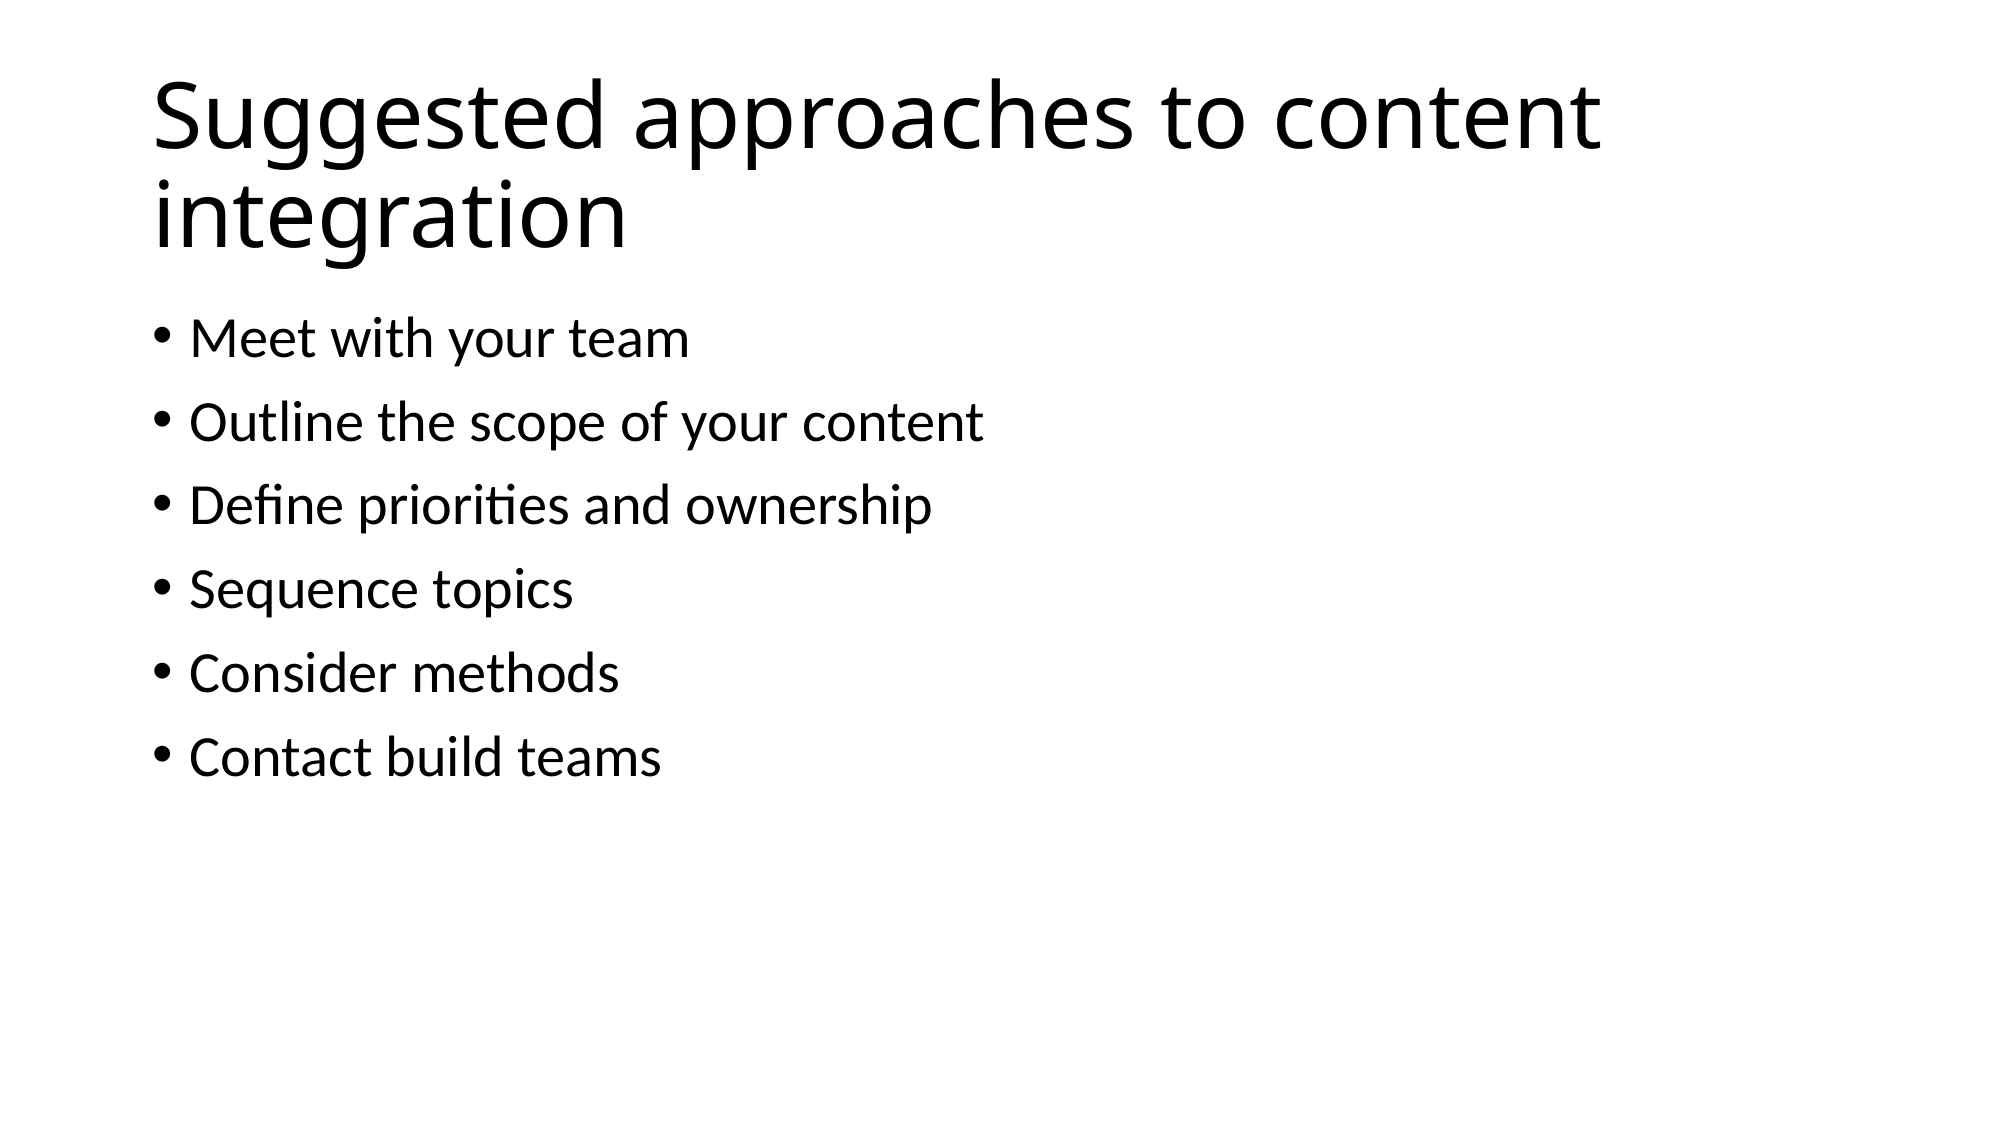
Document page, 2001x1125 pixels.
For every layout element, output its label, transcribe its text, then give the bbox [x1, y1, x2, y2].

list Meet with your team Outline the scope of your content Define priorities and ownership Sequence topics Consider methods Contact build teams [137, 299, 1863, 1014]
title Suggested approaches to content integration [137, 59, 1863, 278]
